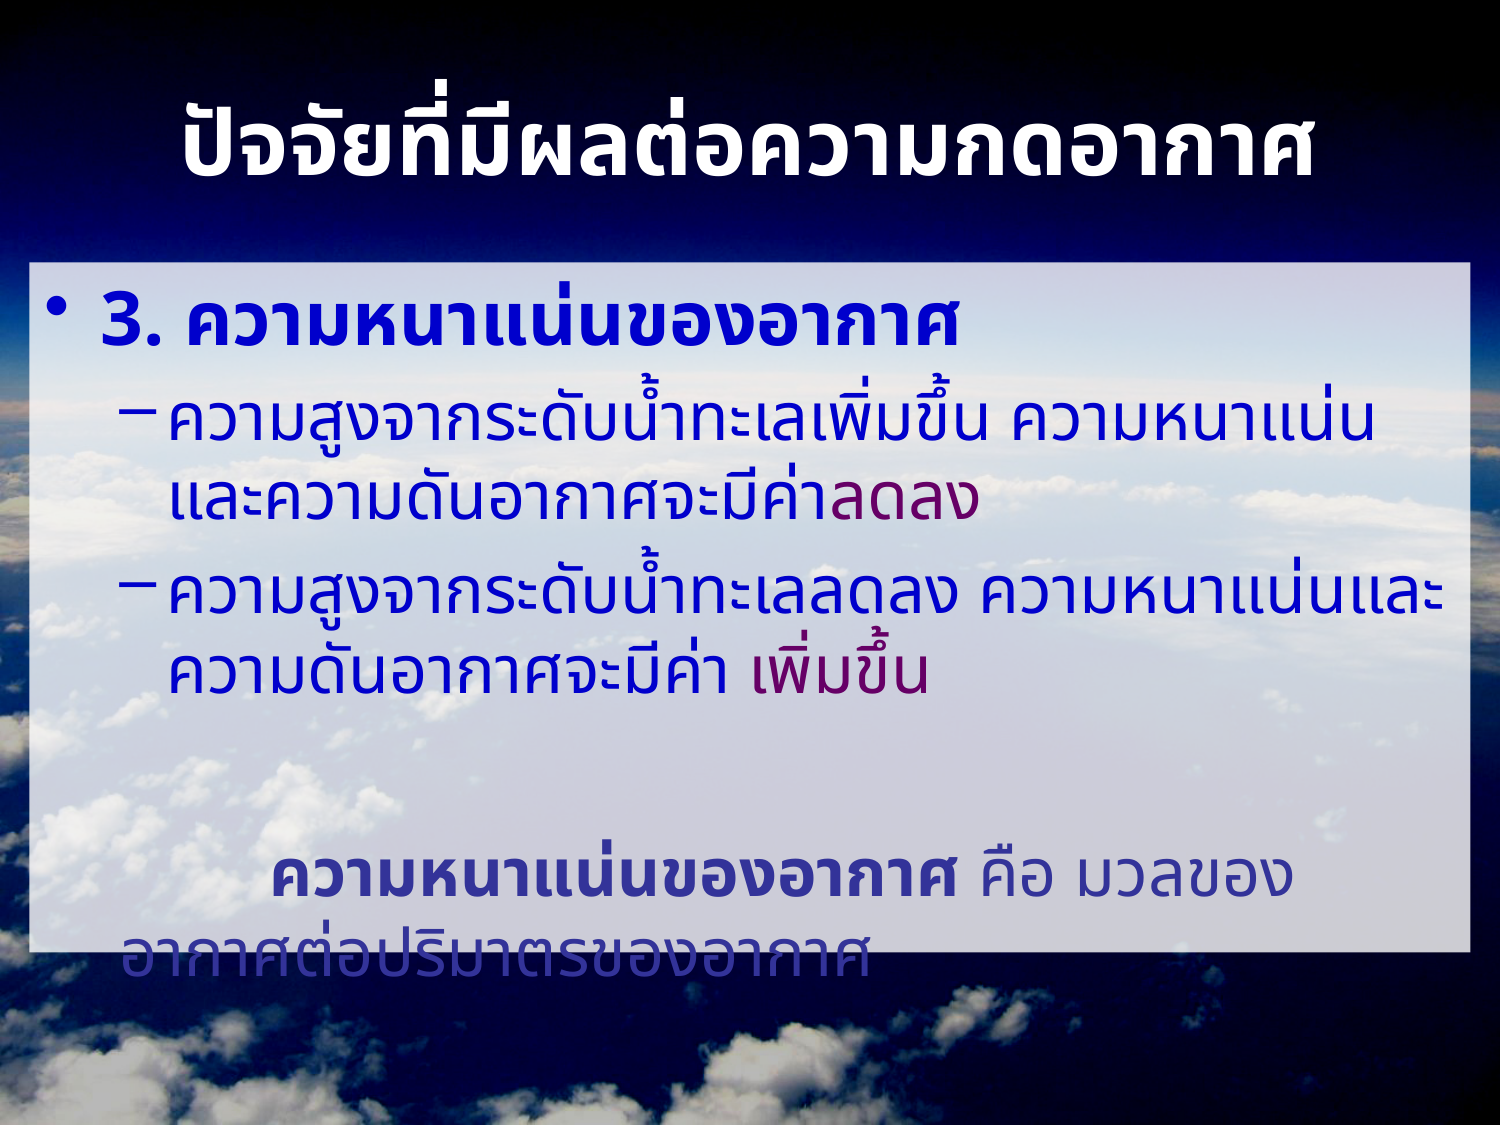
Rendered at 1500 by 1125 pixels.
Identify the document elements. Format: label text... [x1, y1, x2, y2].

list 3. ความหนาแน่นของอากาศ ความสูงจากระดับน้ำทะเลเพิ่มขึ้น ความหนาแน่นและความดันอากาศจะมีค่าลดลง ความสูงจากระดับน้ำทะเลลดลง ความหนาแน่นและความดันอากาศจะมีค่า เพิ่มขึ้น ความหนาแน่นของอากาศ คือ มวลของอากาศต่อปริมาตรของอากาศ [29, 262, 1471, 953]
title ปัจจัยที่มีผลต่อความกดอากาศ [75, 45, 1425, 233]
picture [0, 0, 1500, 1125]
